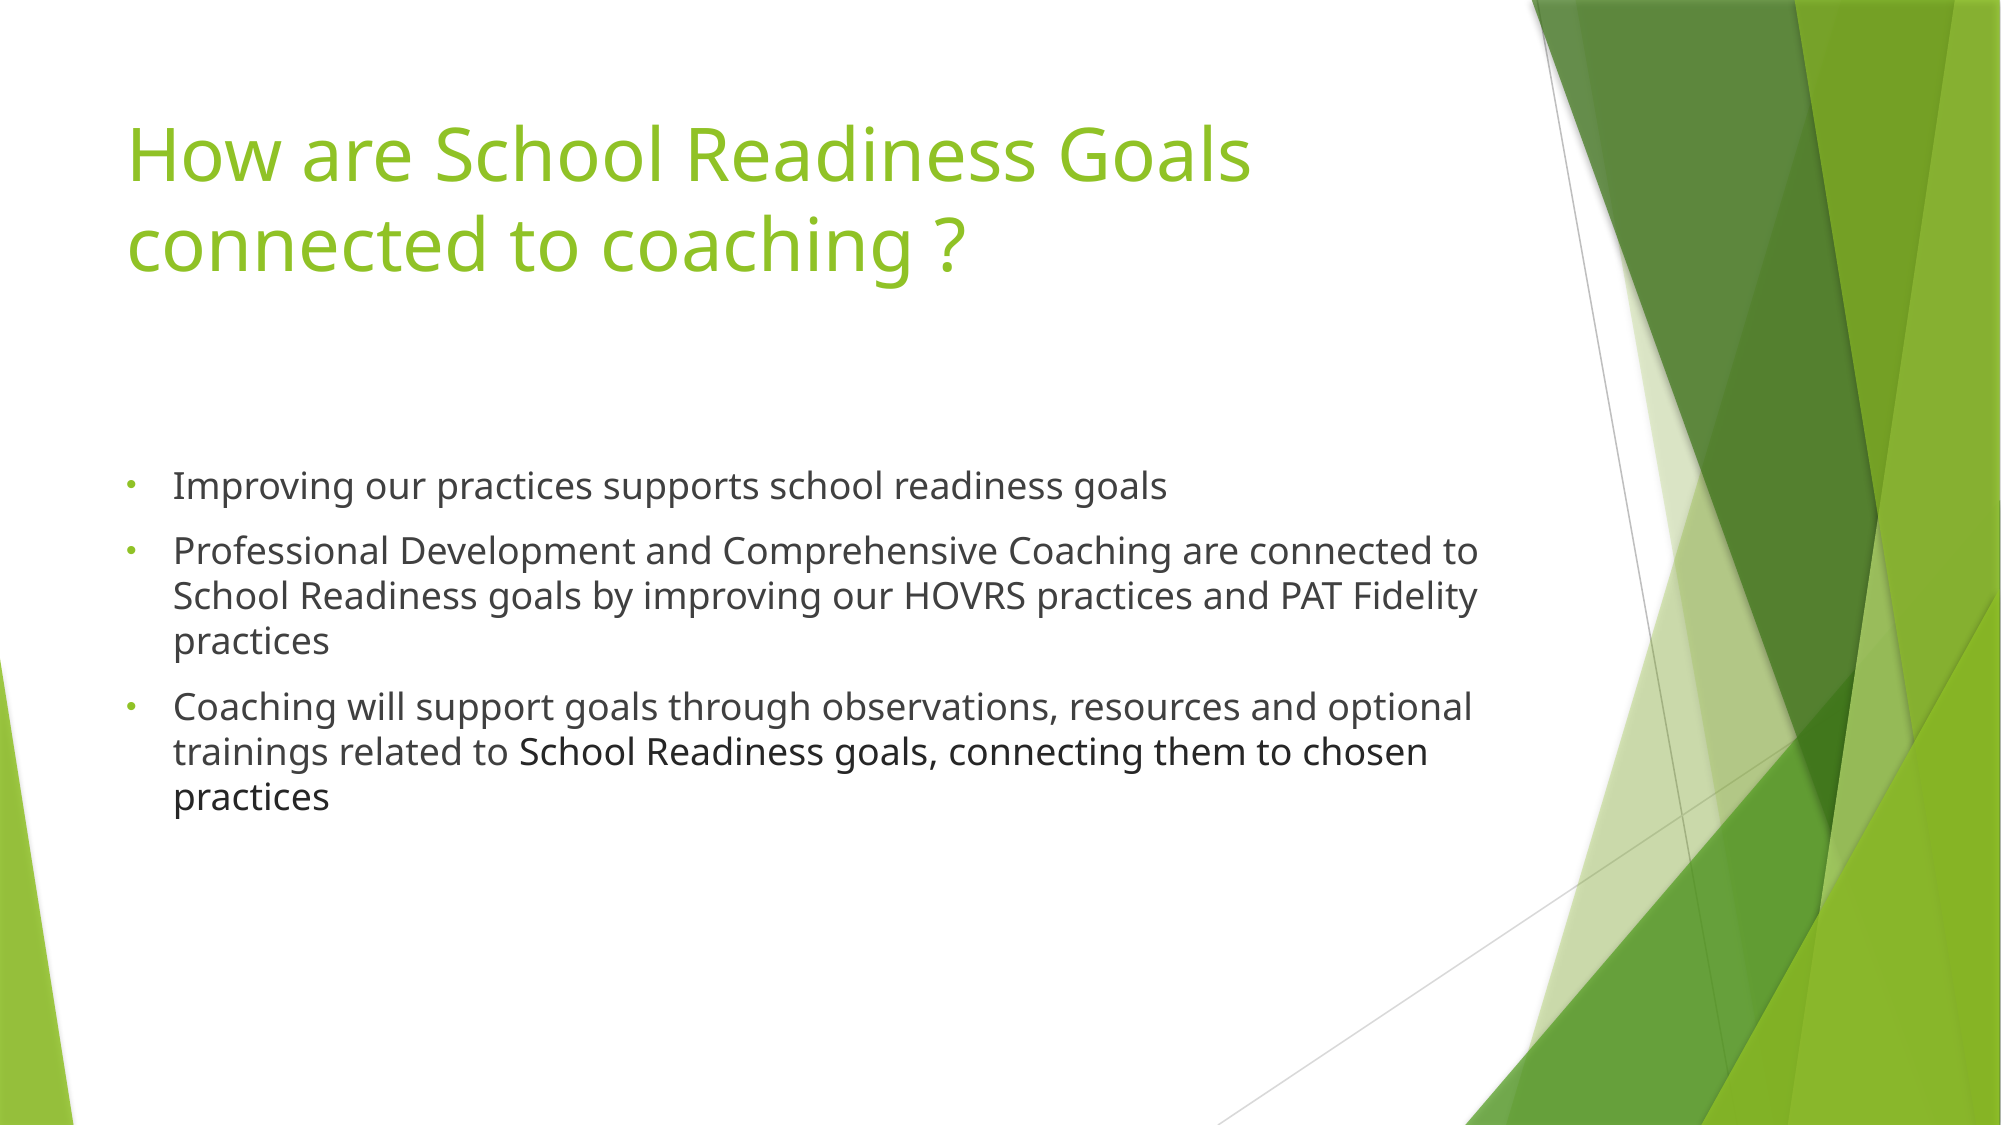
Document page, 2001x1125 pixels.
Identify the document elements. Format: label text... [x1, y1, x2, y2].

list Improving our practices supports school readiness goals Professional Development and Comprehensive Coaching are connected to School Readiness goals by improving our HOVRS practices and PAT Fidelity practices Coaching will support goals through observations, resources and optional trainings related to School Readiness goals, connecting them to chosen practices [111, 308, 1522, 1038]
title How are School Readiness Goals connected to coaching ? [111, 99, 1522, 294]
